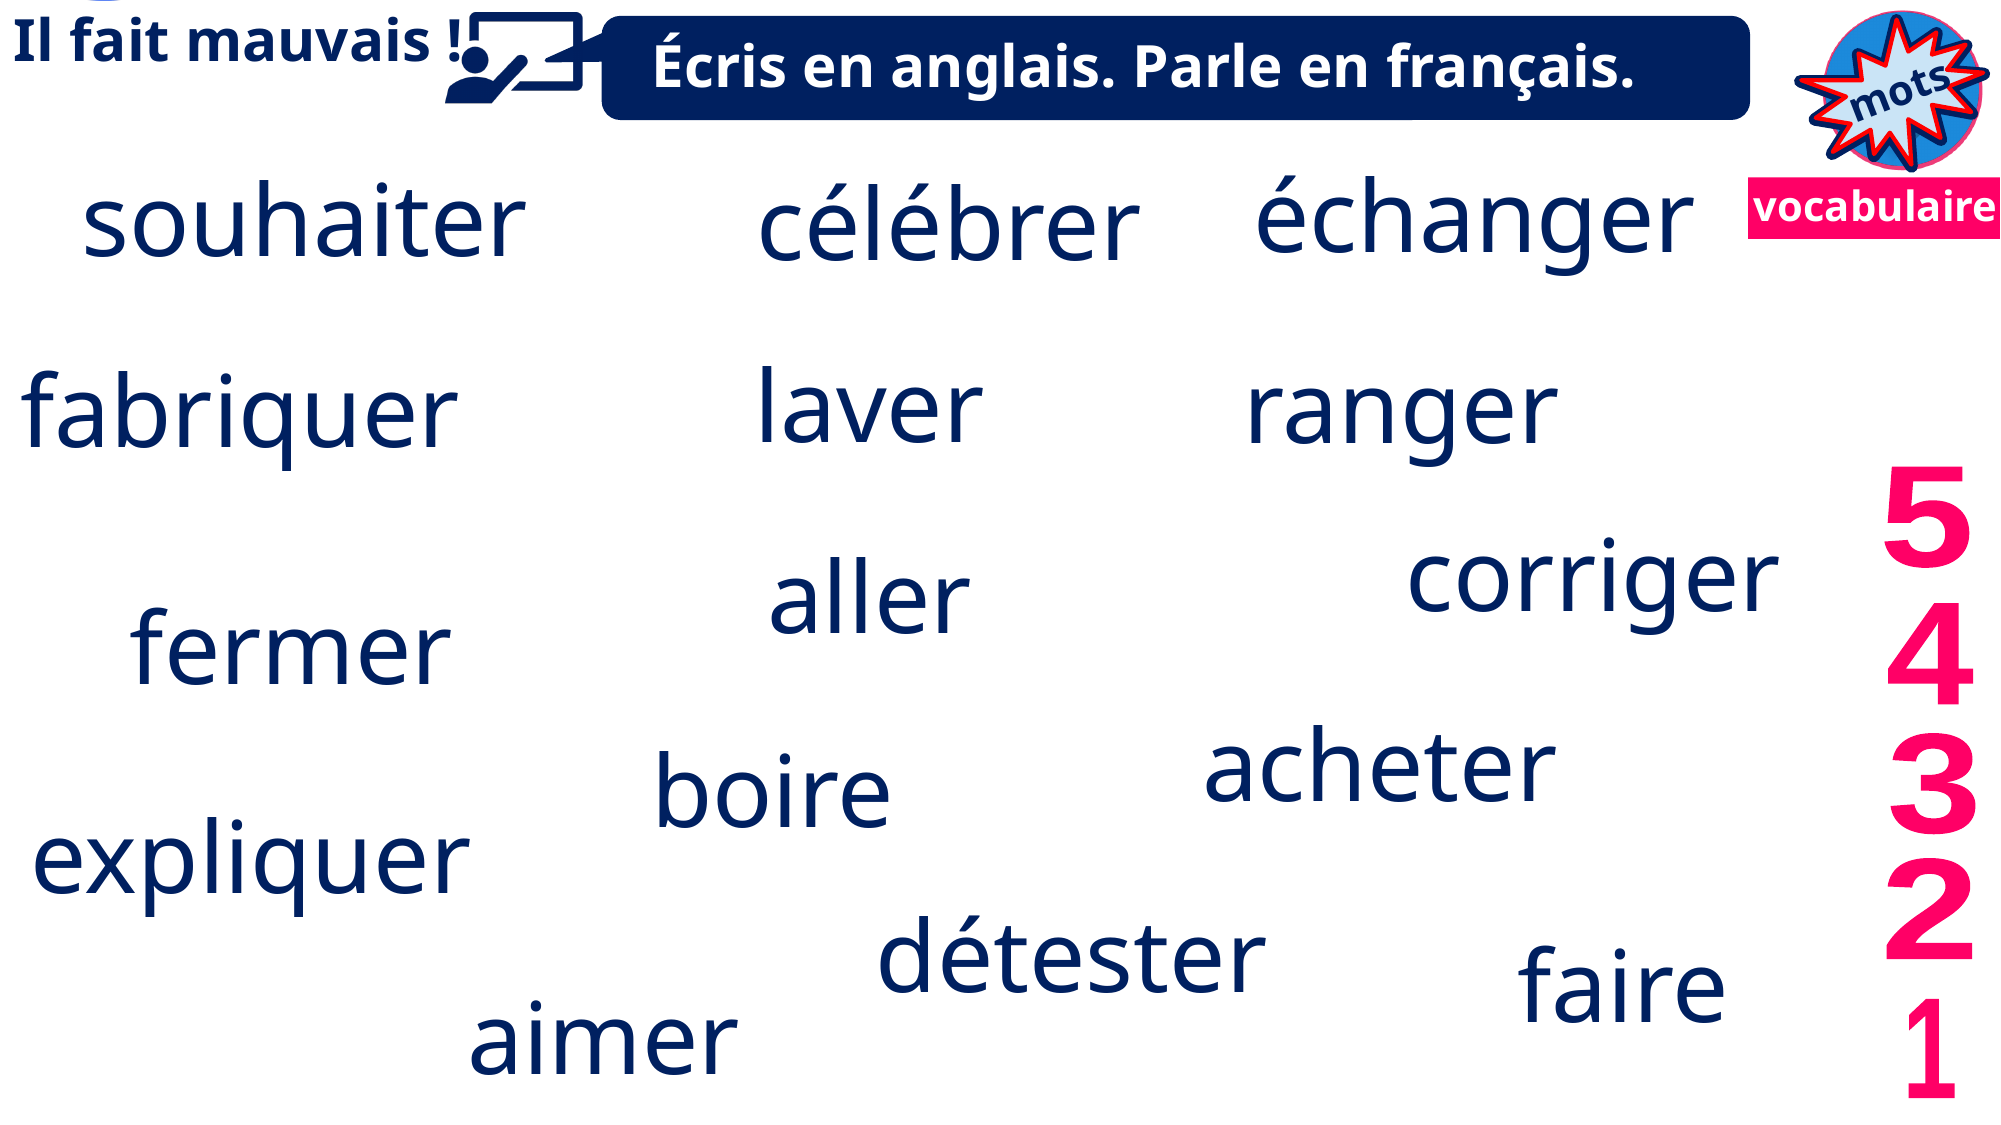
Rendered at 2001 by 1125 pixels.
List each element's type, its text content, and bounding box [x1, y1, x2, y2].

text_box faire [1324, 914, 1923, 1050]
text_box [1799, 78, 1807, 85]
text_box expliquer [0, 786, 515, 921]
title vocabulaire [1774, 177, 2000, 239]
text_box aller [527, 526, 1212, 662]
text_box détester [772, 884, 1371, 1020]
text_box célébrer [650, 153, 1249, 288]
text_box Il fait mauvais ! [0, 5, 433, 89]
text_box corriger [1294, 504, 1893, 639]
text_box [594, 15, 1751, 121]
picture [438, 0, 589, 133]
text_box fermer [0, 577, 591, 712]
picture [1812, 1, 2000, 190]
text_box ranger [1071, 336, 1732, 472]
text_box laver [570, 335, 1169, 470]
text_box échanger [1176, 145, 1774, 281]
text_box aimer [305, 967, 903, 1102]
text_box souhaiter [0, 149, 662, 284]
text_box boire [474, 720, 1072, 855]
text_box fabriquer [0, 340, 539, 475]
text_box Écris en anglais. Parle en français. [636, 21, 1657, 107]
text_box mots [1801, 90, 1807, 108]
text_box acheter [1081, 694, 1679, 830]
